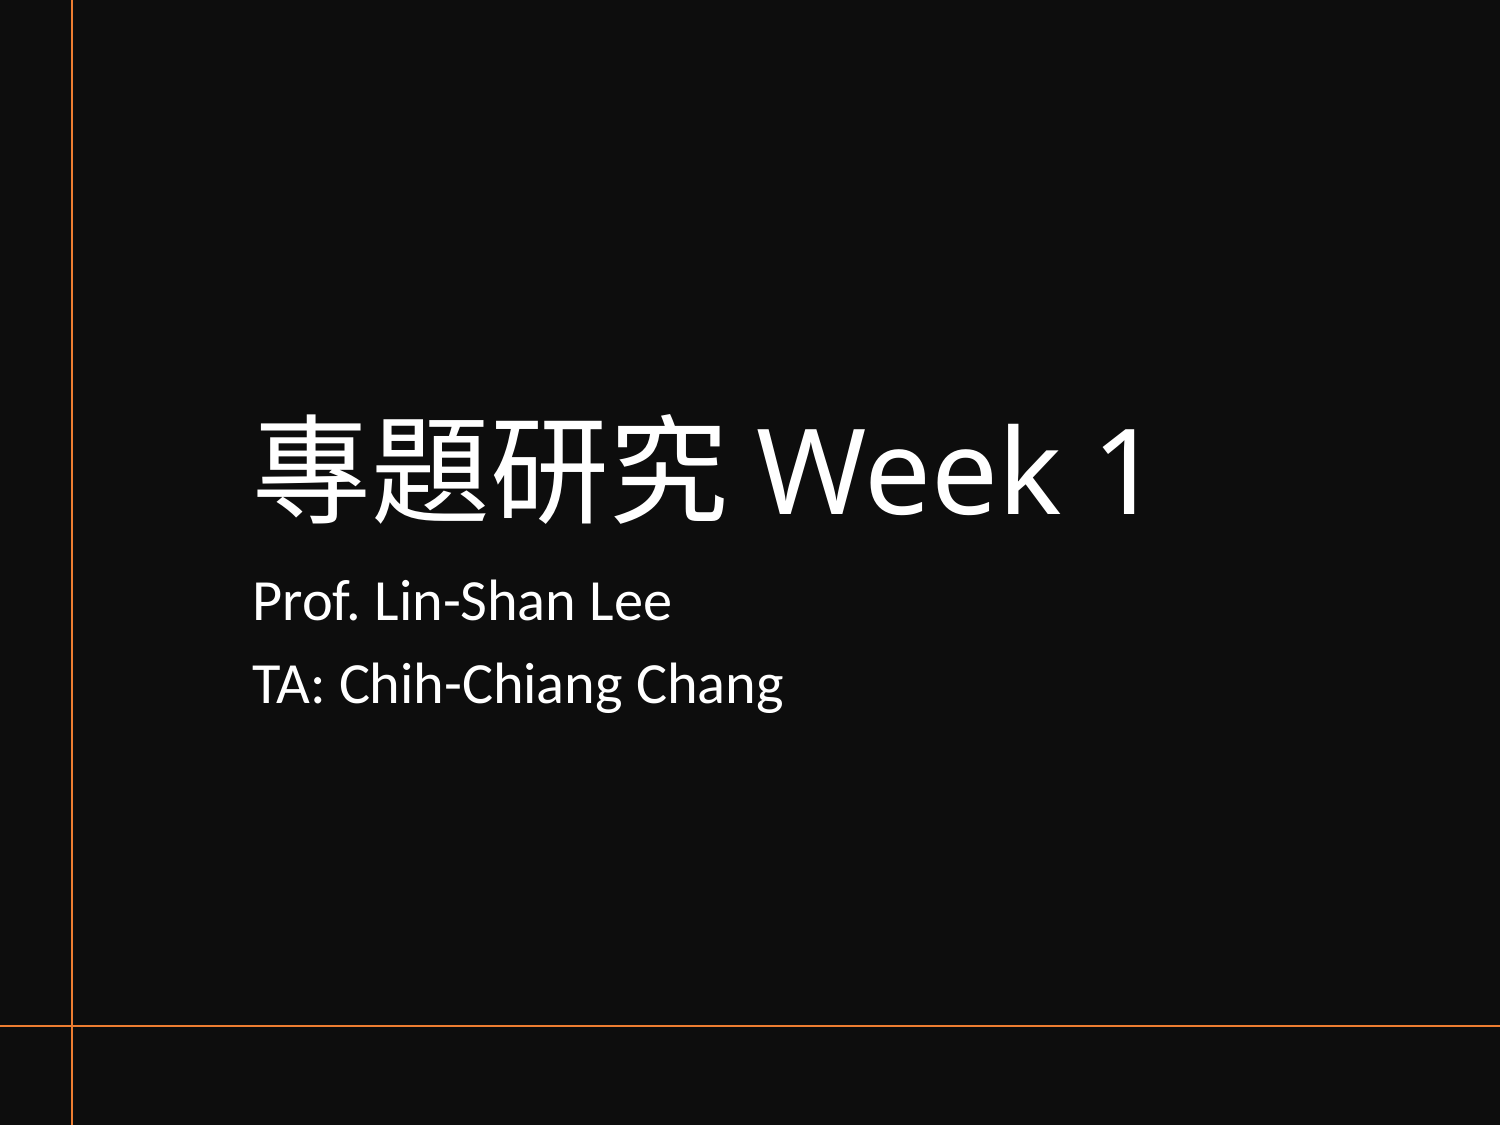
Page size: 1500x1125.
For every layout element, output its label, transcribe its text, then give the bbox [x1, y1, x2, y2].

text_box [73, 0, 1500, 1025]
title 專題研究Week 1 [237, 155, 1231, 548]
text_box [0, 1027, 71, 1125]
text_box [73, 1027, 1500, 1125]
subtitle Prof. Lin-Shan Lee TA: Chih-Chiang Chang [237, 562, 1231, 835]
text_box [0, 0, 71, 1025]
